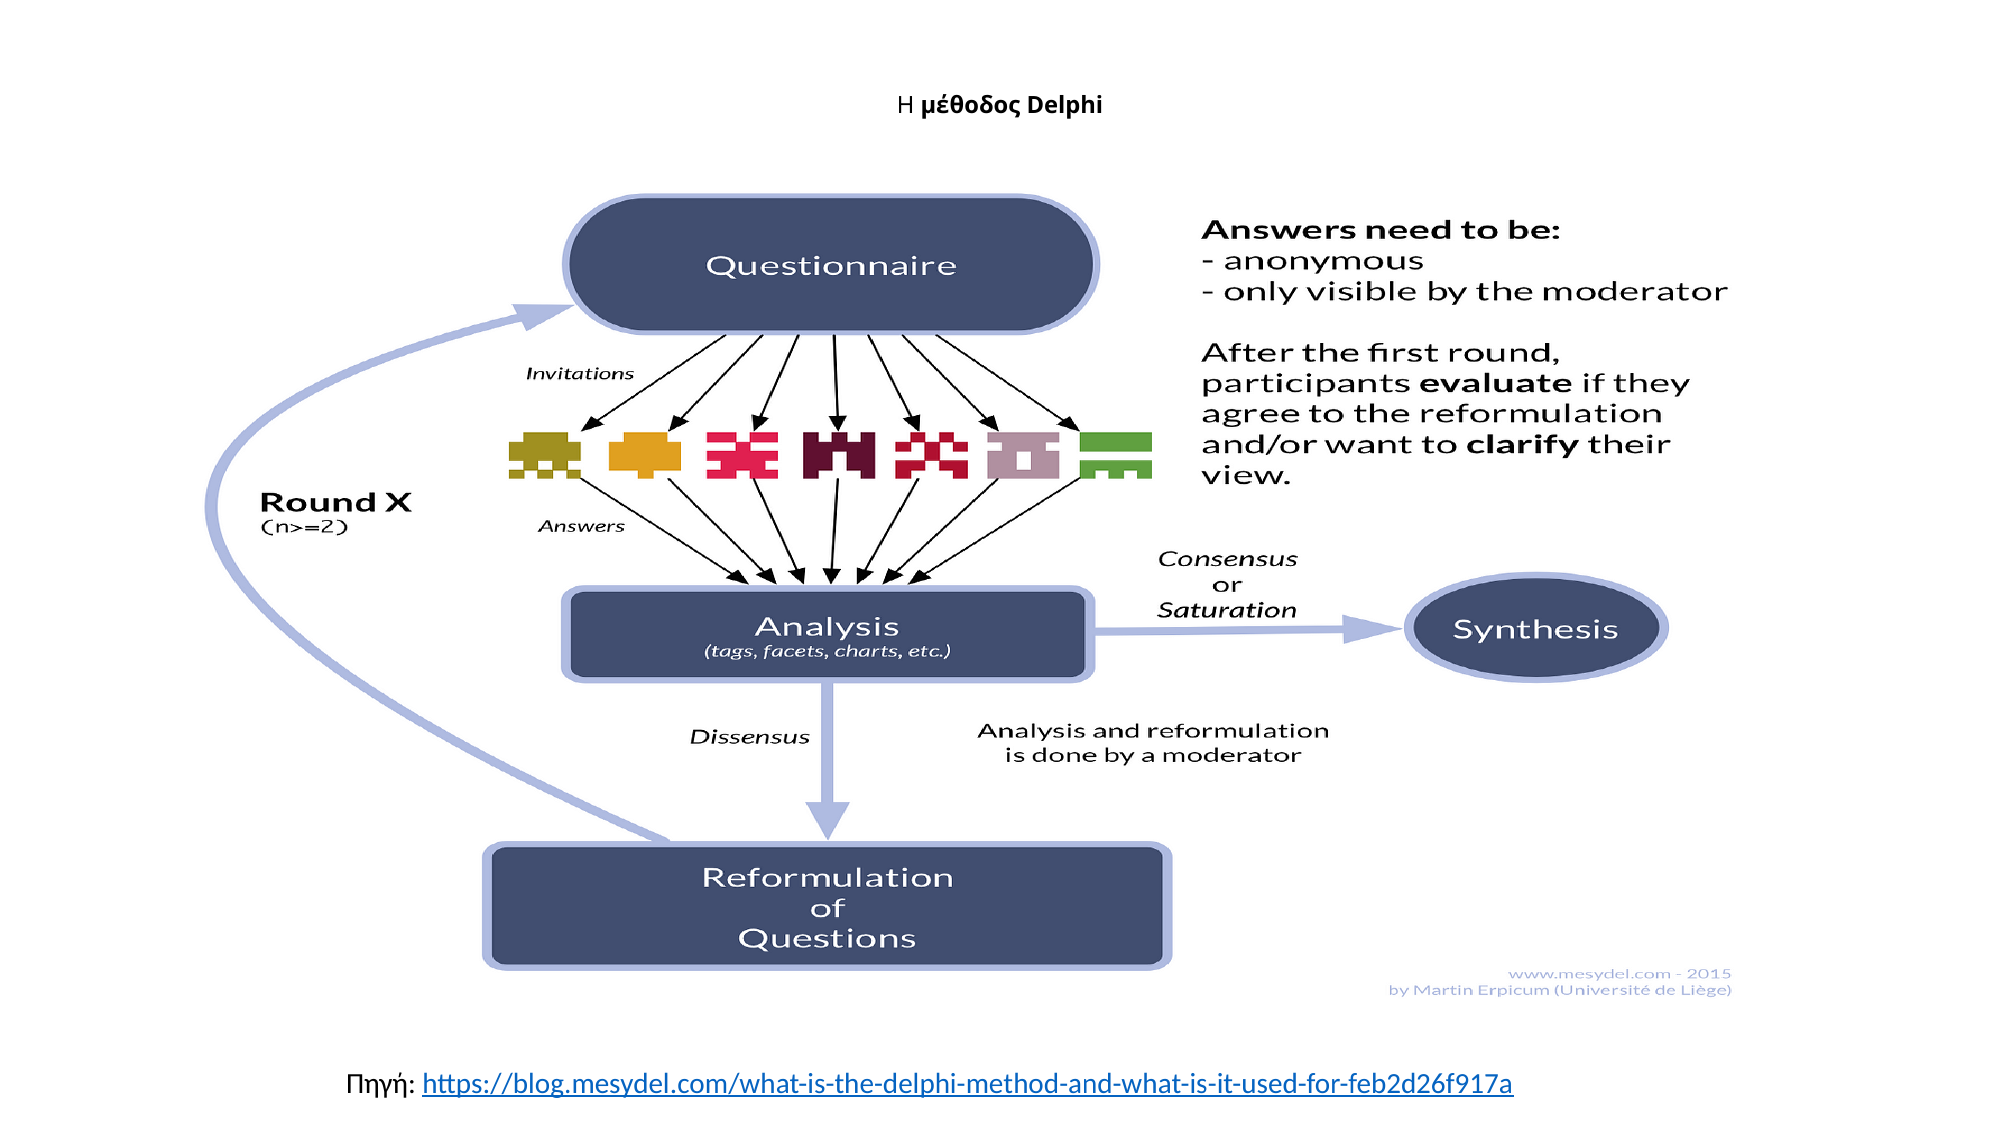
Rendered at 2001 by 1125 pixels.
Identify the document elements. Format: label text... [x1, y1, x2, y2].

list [180, 171, 1750, 1014]
title Η μέθοδος Delphi [137, 59, 1863, 155]
text_box Πηγή: https://blog.mesydel.com/what-is-the-delphi-method-and-what-is-it-used-for-feb2d26f917a [331, 1056, 1536, 1107]
